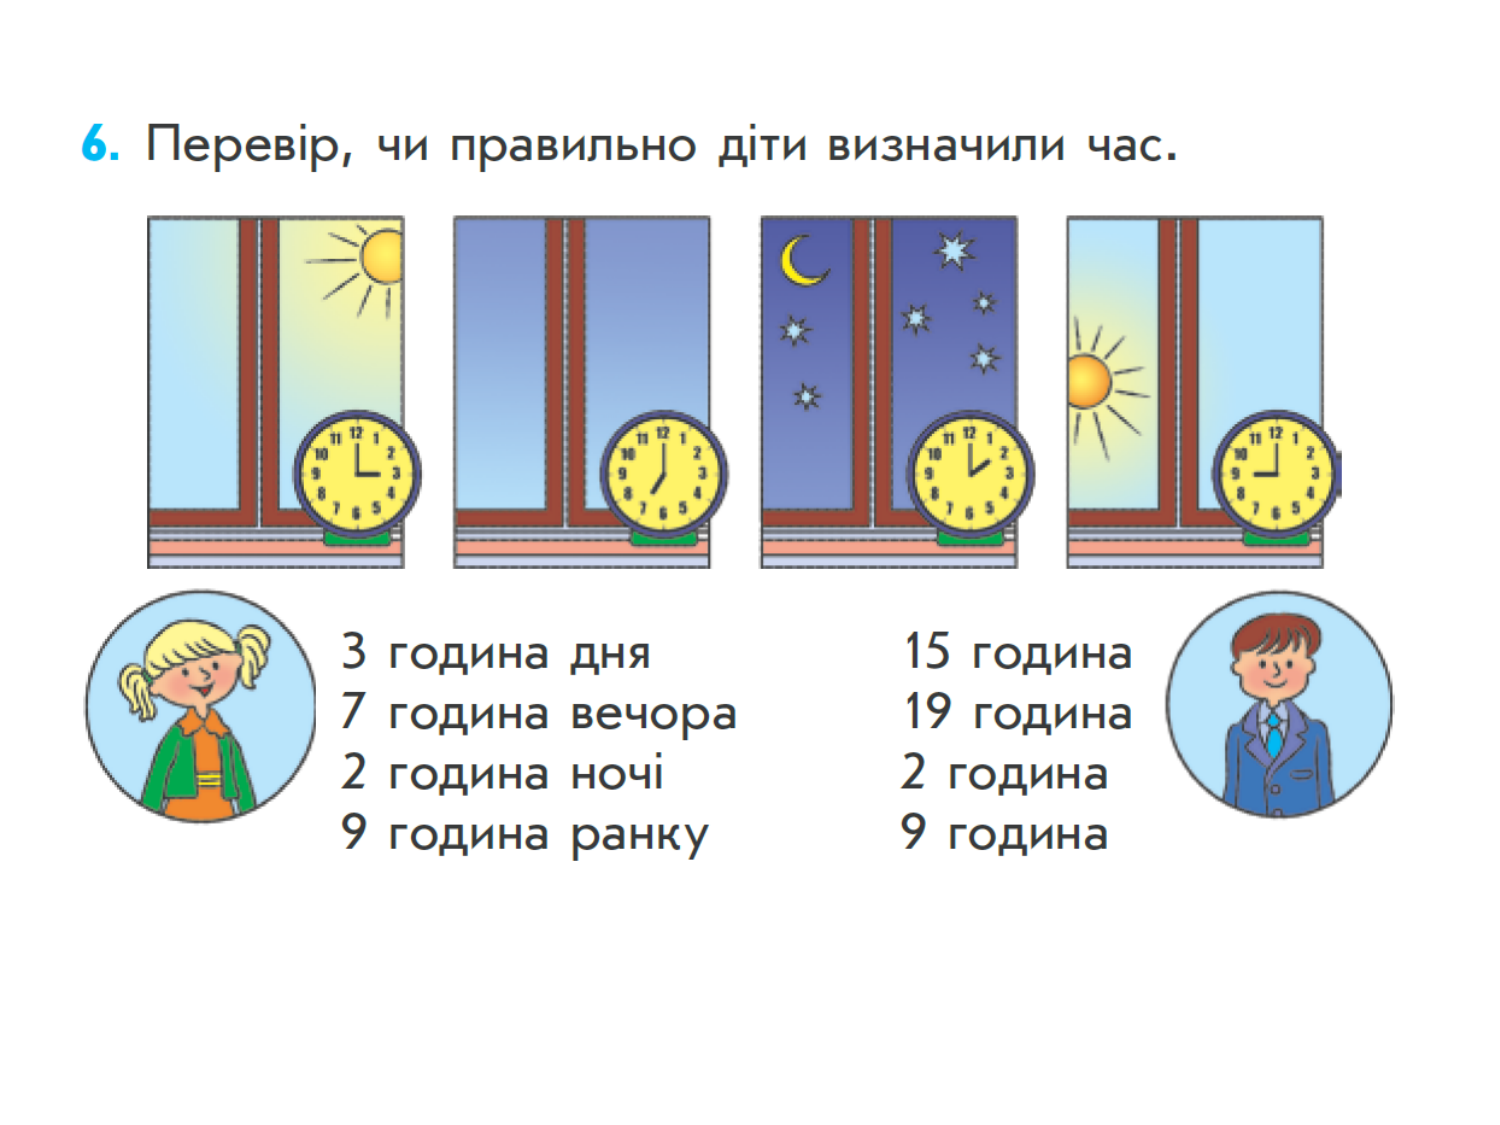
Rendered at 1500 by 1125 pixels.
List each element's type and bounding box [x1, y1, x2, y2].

list [64, 113, 1395, 873]
